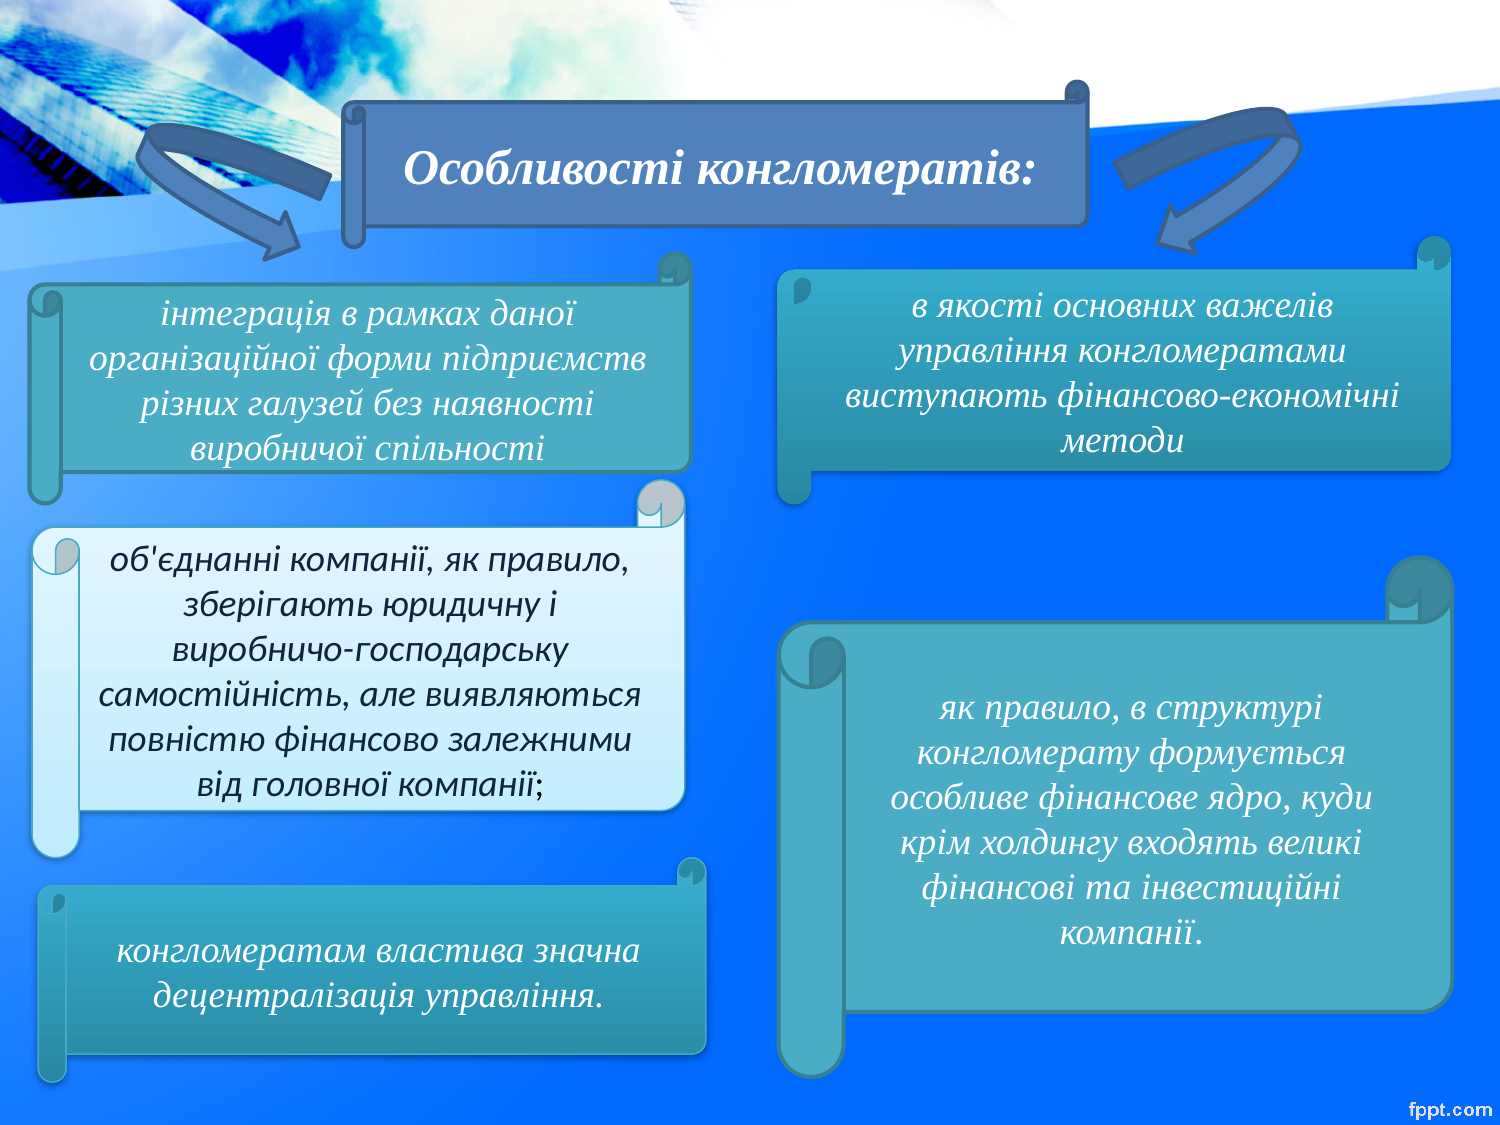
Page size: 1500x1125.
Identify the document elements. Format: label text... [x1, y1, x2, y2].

picture [315, 0, 337, 4]
text_box як правило, в структурі конгломерату формується особливе фінансове ядро, куди крім холдингу входять великі фінансові та інвестиційні компанії. [776, 555, 1455, 1080]
text_box інтеграція в рамках даної організаційної форми підприємств різних галузей без наявності виробничої спільності [27, 250, 694, 506]
text_box Особливості конгломератів: [341, 79, 1090, 250]
text_box в якості основних важелів управління конгломератами виступають фінансово-економічні методи [777, 236, 1452, 505]
picture [0, 0, 1500, 1125]
text_box [1112, 106, 1303, 256]
text_box конгломератам властива значна децентралізація управління. [37, 857, 707, 1083]
text_box об'єднанні компанії, як правило, зберігають юридичну і виробничо-господарську самостійність, але виявляються повністю фінансово залежними від головної компанії; [31, 479, 686, 859]
text_box [135, 122, 333, 262]
